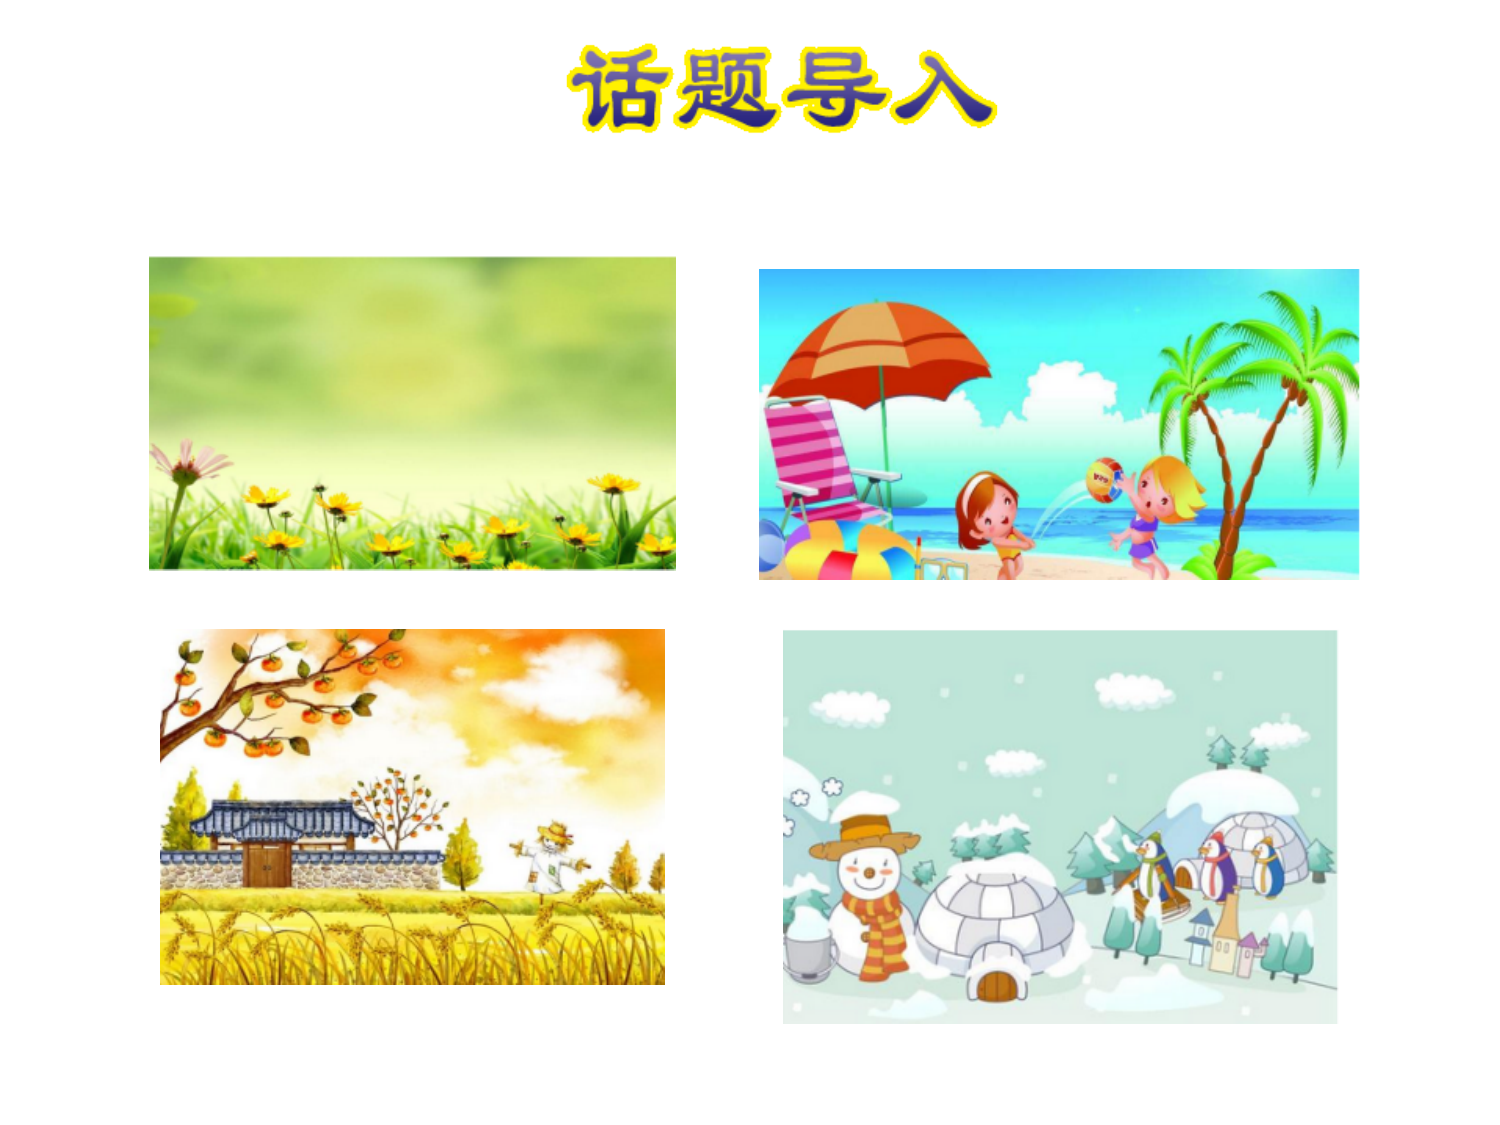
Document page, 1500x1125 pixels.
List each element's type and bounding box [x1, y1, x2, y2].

picture [149, 256, 676, 571]
picture [160, 629, 665, 985]
picture [559, 30, 1007, 149]
picture [782, 629, 1339, 1024]
picture [758, 269, 1361, 581]
